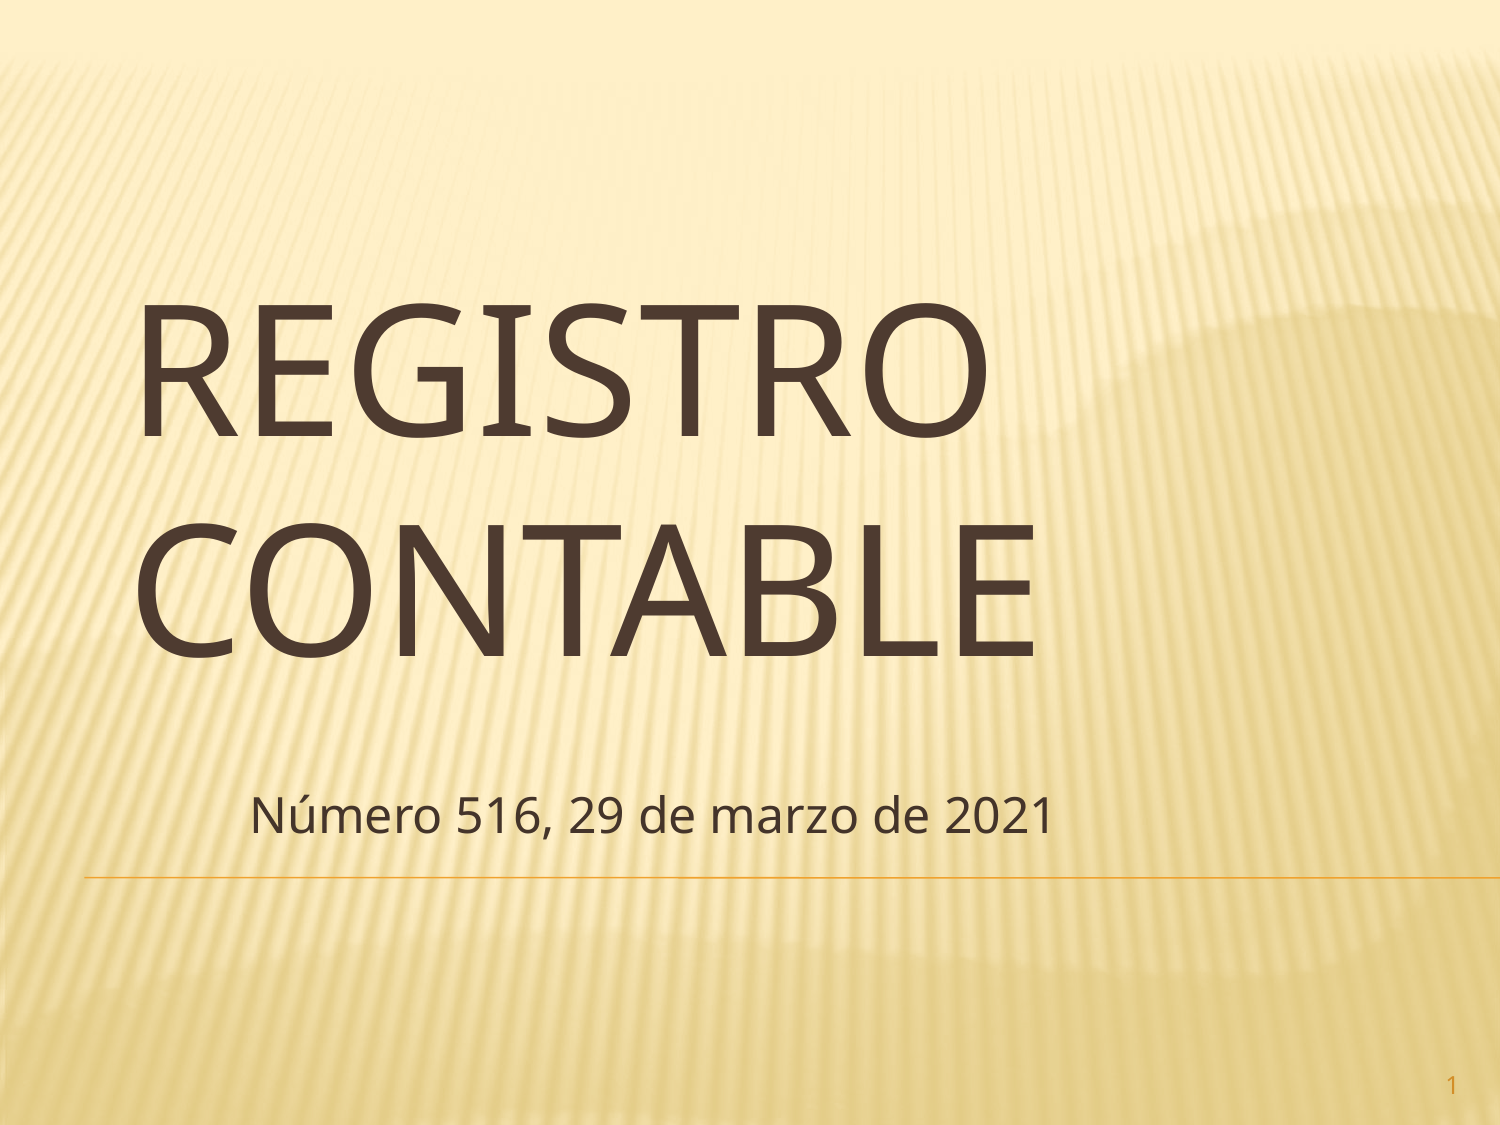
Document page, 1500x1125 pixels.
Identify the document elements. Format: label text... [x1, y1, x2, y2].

title Registro contable [112, 246, 1388, 704]
subtitle Número 516, 29 de marzo de 2021 [234, 750, 1285, 851]
slide_number 1 [1350, 1061, 1475, 1103]
